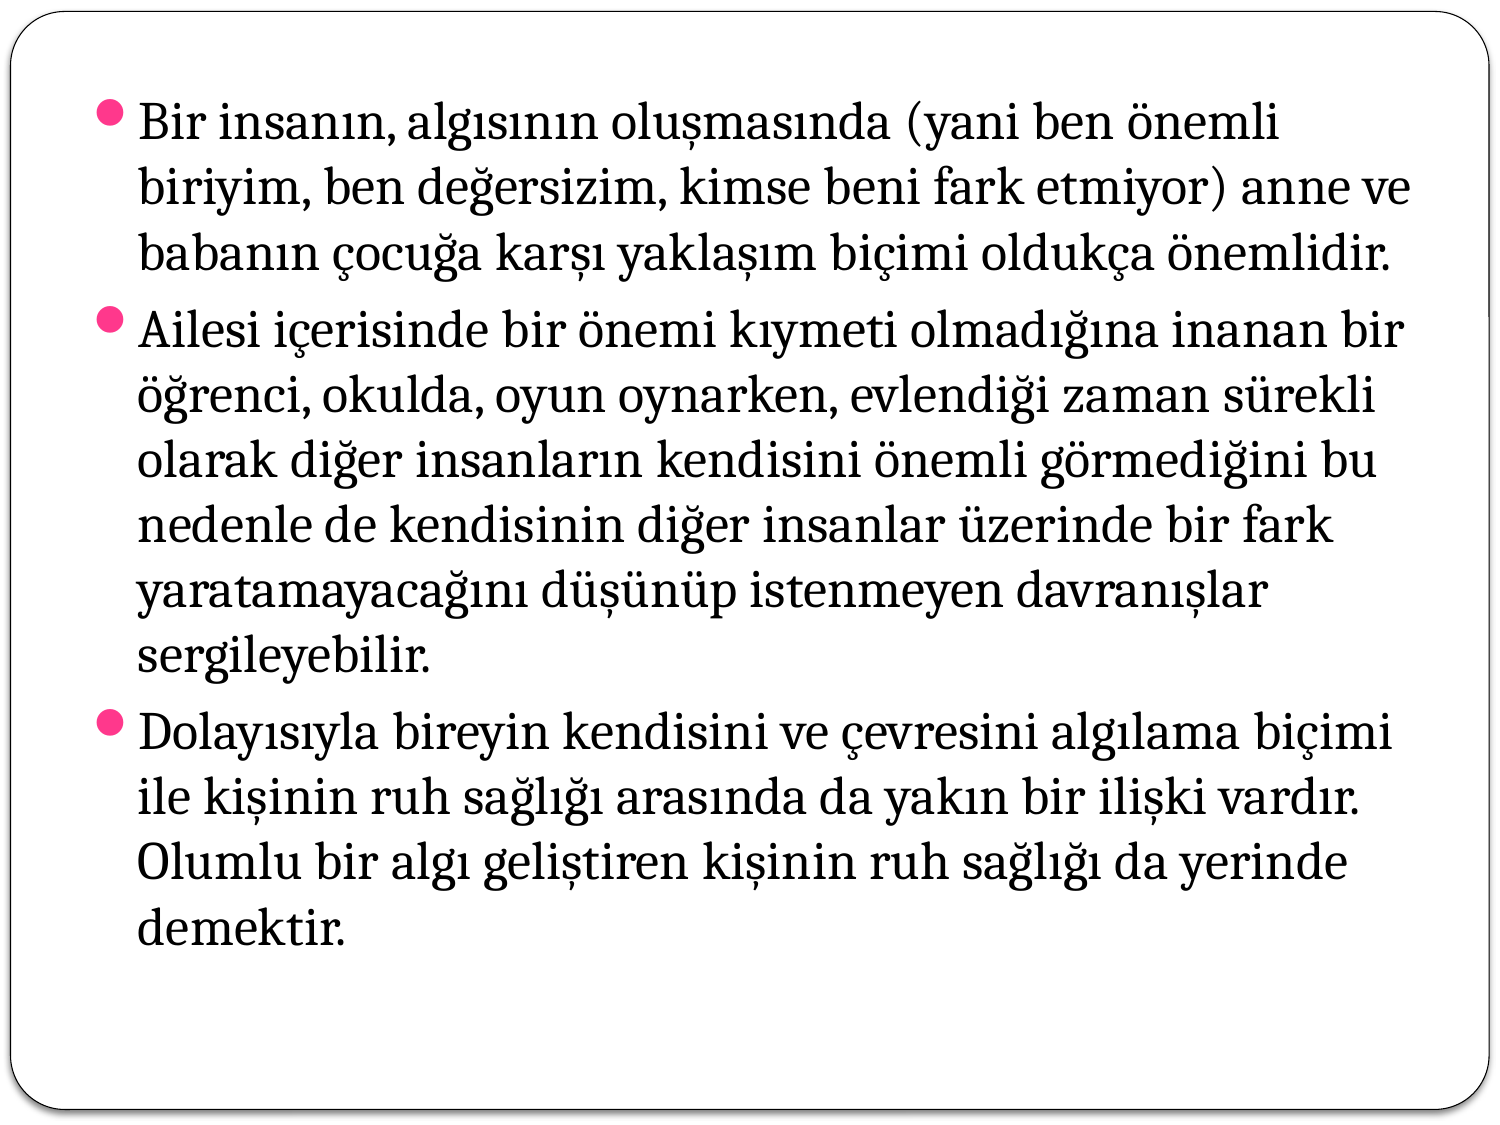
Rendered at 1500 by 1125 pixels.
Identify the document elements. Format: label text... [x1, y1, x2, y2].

list Bir insanın, algısının oluşmasında (yani ben önemli biriyim, ben değersizim, kimse beni fark etmiyor) anne ve babanın çocuğa karşı yaklaşım biçimi oldukça önemlidir. Ailesi içerisinde bir önemi kıymeti olmadığına inanan bir öğrenci, okulda, oyun oynarken, evlendiği zaman sürekli olarak diğer insanların kendisini önemli görmediğini bu nedenle de kendisinin diğer insanlar üzerinde bir fark yaratamayacağını düşünüp istenmeyen davranışlar sergileyebilir. Dolayısıyla bireyin kendisini ve çevresini algılama biçimi ile kişinin ruh sağlığı arasında da yakın bir ilişki vardır. Olumlu bir algı geliştiren kişinin ruh sağlığı da yerinde demektir. [78, 78, 1436, 988]
